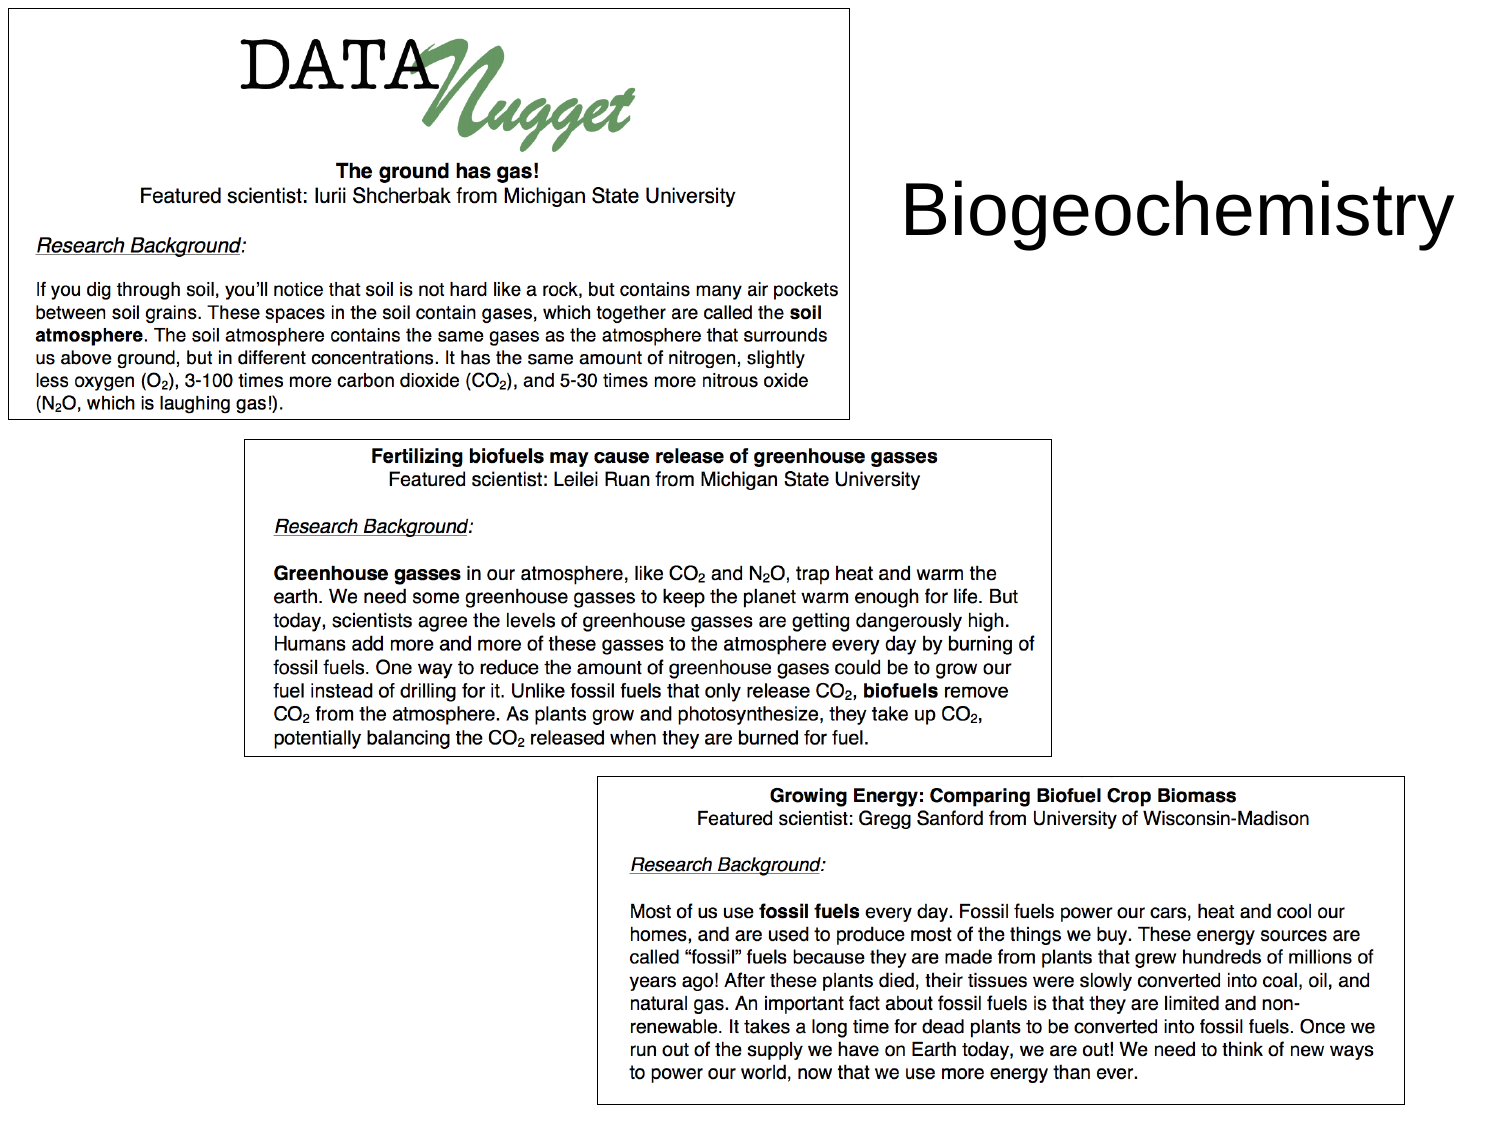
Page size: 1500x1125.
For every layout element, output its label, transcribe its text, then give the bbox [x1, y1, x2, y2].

title Biogeochemistry [855, 111, 1500, 300]
picture [597, 776, 1405, 1105]
picture [8, 8, 851, 420]
picture [243, 439, 1052, 757]
